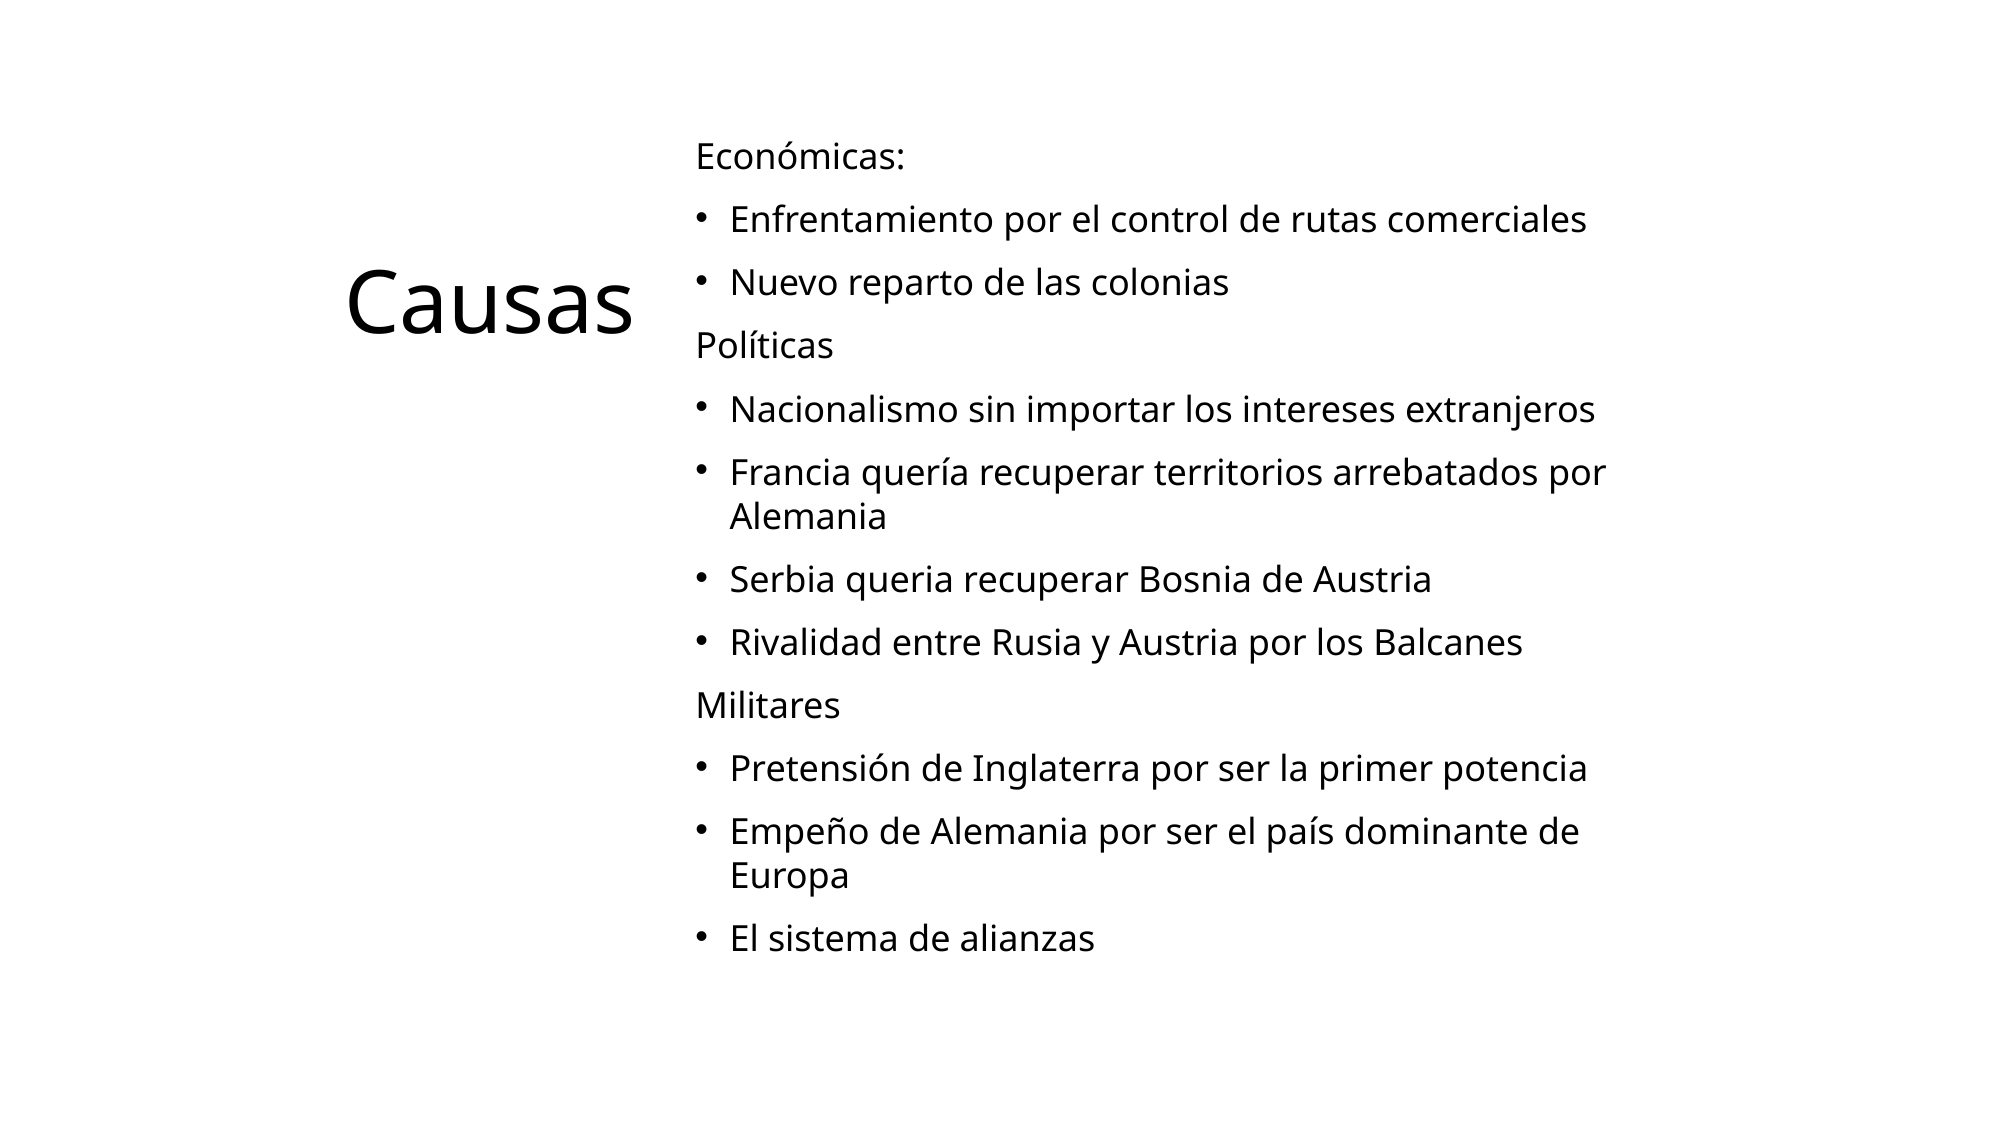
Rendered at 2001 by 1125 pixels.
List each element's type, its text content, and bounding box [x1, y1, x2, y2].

title Causas [329, 239, 680, 682]
list Económicas: Enfrentamiento por el control de rutas comerciales Nuevo reparto de las colonias Políticas Nacionalismo sin importar los intereses extranjeros Francia quería recuperar territorios arrebatados por Alemania Serbia queria recuperar Bosnia de Austria Rivalidad entre Rusia y Austria por los Balcanes Militares Pretensión de Inglaterra por ser la primer potencia Empeño de Alemania por ser el país dominante de Europa El sistema de alianzas [680, 126, 1624, 990]
